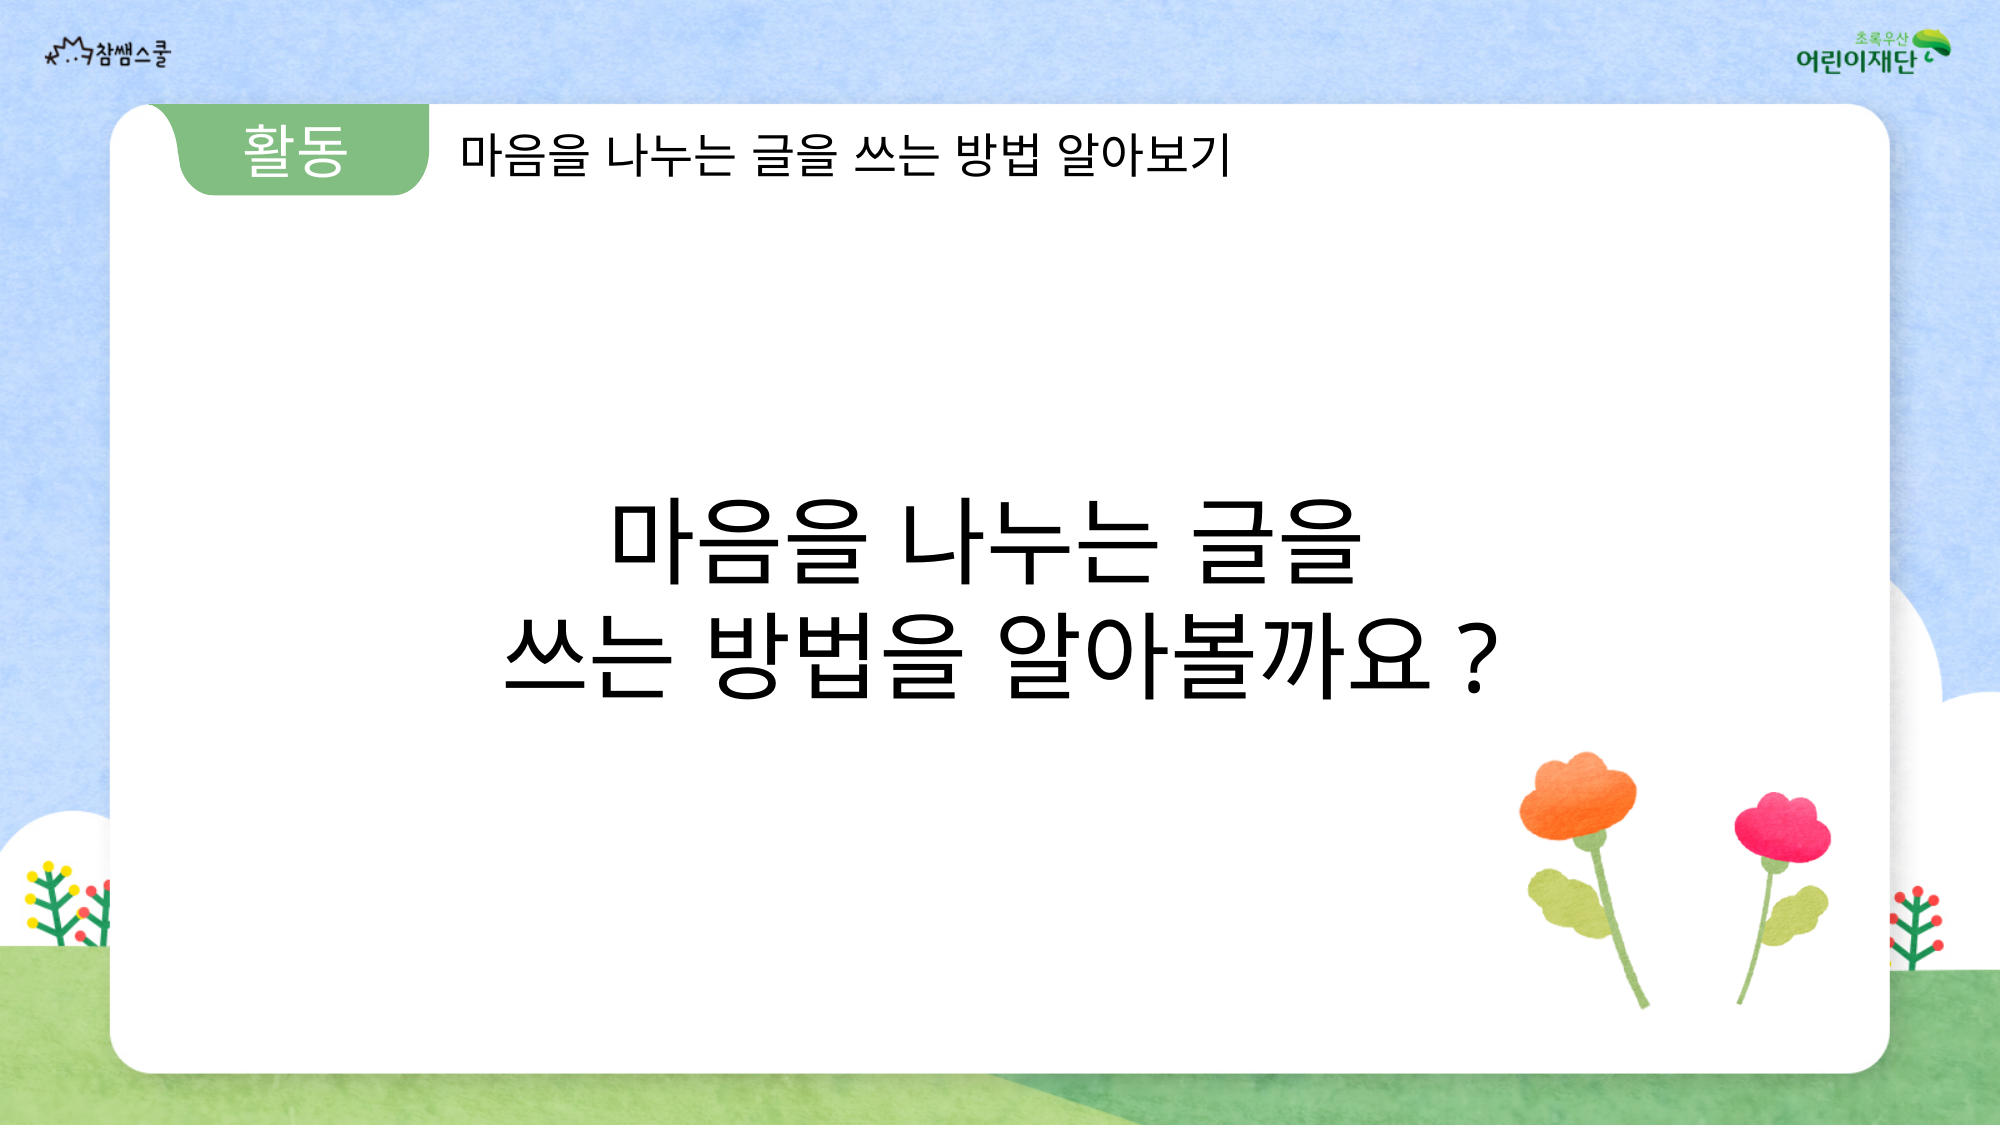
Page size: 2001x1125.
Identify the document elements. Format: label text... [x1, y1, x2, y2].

picture [0, 0, 2000, 1125]
text_box 마음을 나누는 글을 쓰는 방법 알아보기 [444, 118, 1250, 191]
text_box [148, 103, 430, 196]
text_box 마음을 나누는 글을 쓰는 방법을 알아볼까요? [416, 474, 1584, 719]
